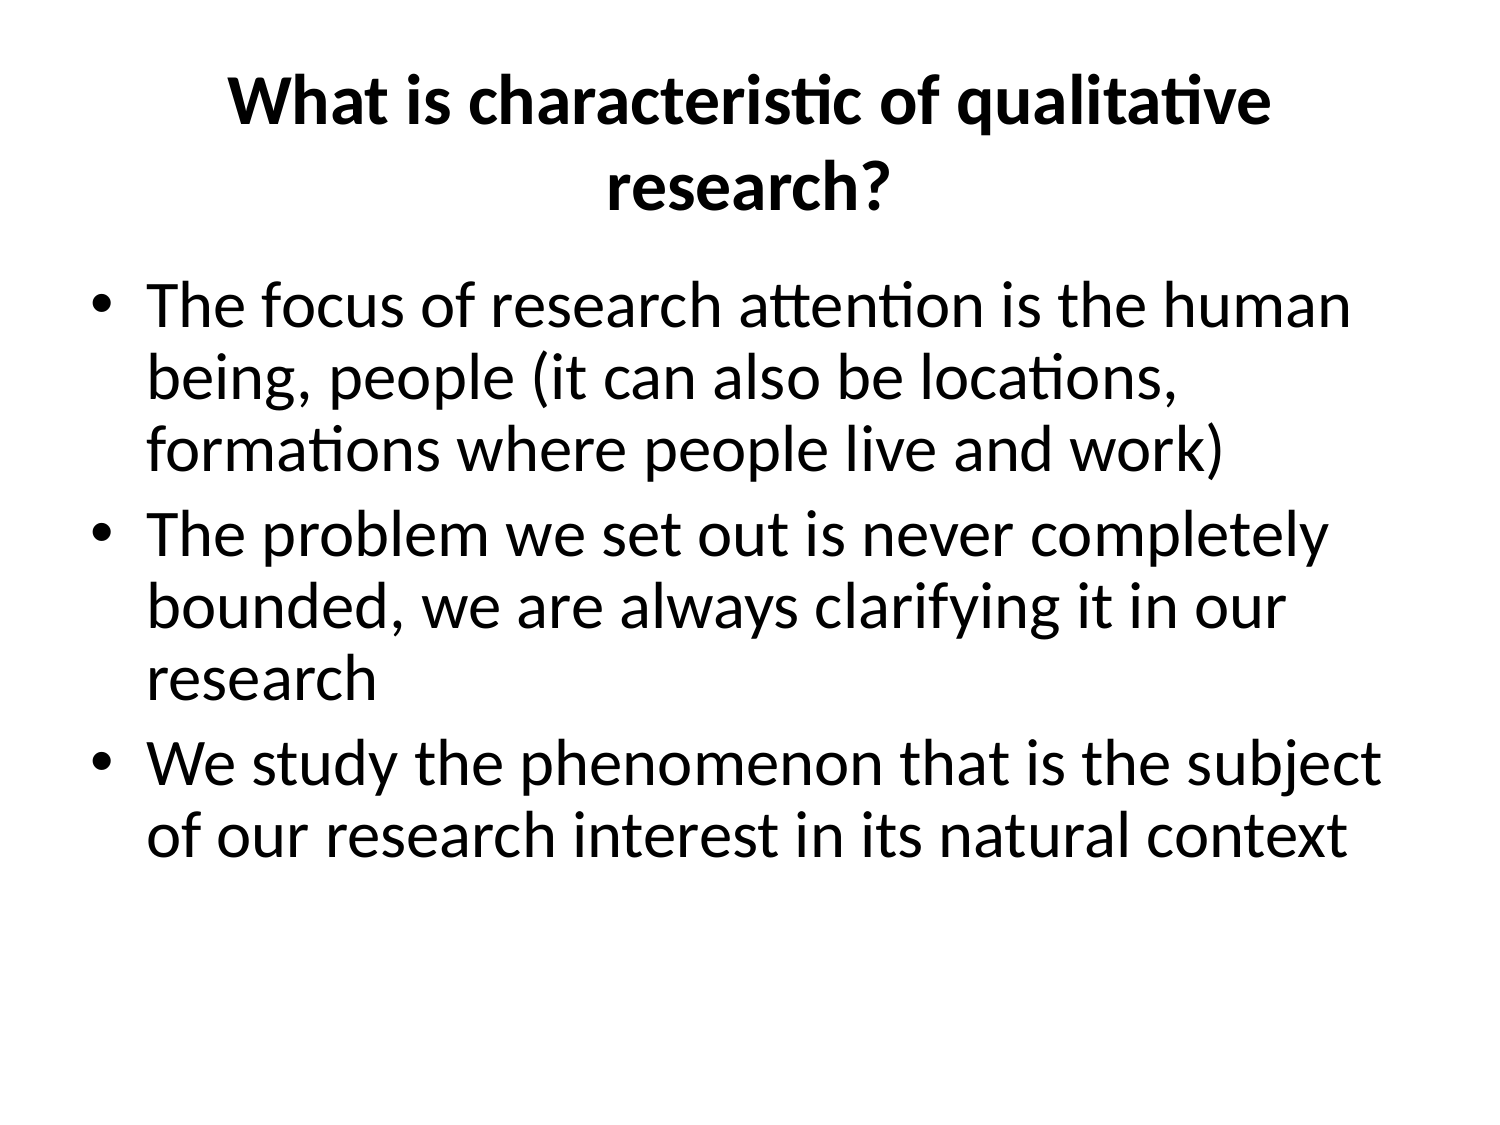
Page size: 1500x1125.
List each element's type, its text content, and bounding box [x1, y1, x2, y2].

list The focus of research attention is the human being, people (it can also be locations, formations where people live and work) The problem we set out is never completely bounded, we are always clarifying it in our research We study the phenomenon that is the subject of our research interest in its natural context [75, 262, 1425, 1005]
title What is characteristic of qualitative research? [75, 45, 1425, 233]
